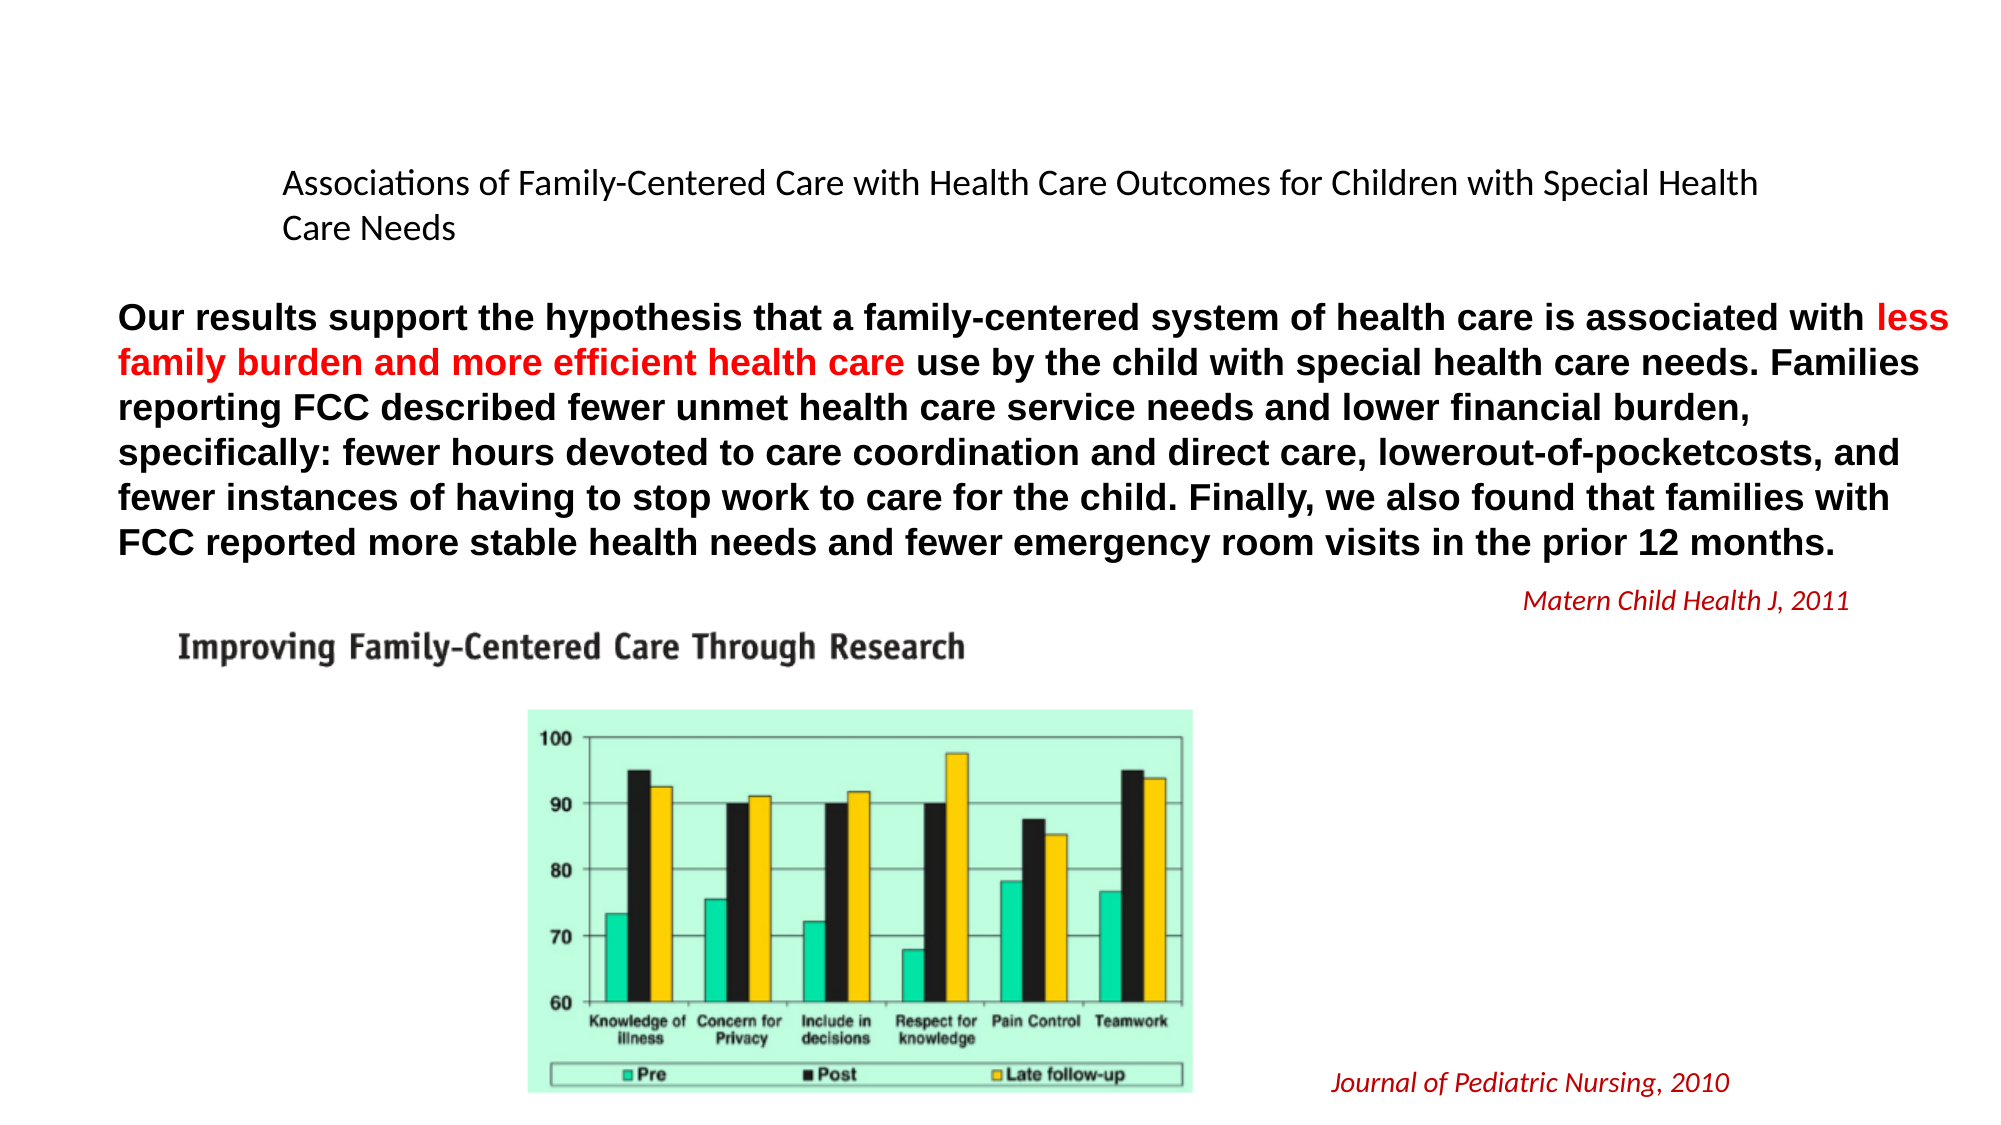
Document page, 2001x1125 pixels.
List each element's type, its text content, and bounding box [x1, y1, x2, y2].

text_box Journal of Pediatric Nursing, 2010 [1316, 1056, 1745, 1107]
text_box Matern Child Health J, 2011 [1507, 573, 1865, 624]
text_box Our results support the hypothesis that a family-centered system of health care is associated with less family burden and more efﬁcient health care use by the child with special health care needs. Families reporting FCC described fewer unmet health care service needs and lower ﬁnancial burden, specifically: fewer hours devoted to care coordination and direct care, lowerout-of-pocketcosts, and fewer instances of having to stop work to care for the child. Finally, we also found that families with FCC reported more stable health needs and fewer emergency room visits in the prior 12 months. [103, 285, 1982, 571]
text_box Associations of Family-Centered Care with Health Care Outcomes for Children with Special Health Care Needs [267, 150, 1787, 256]
picture [165, 614, 1215, 1107]
